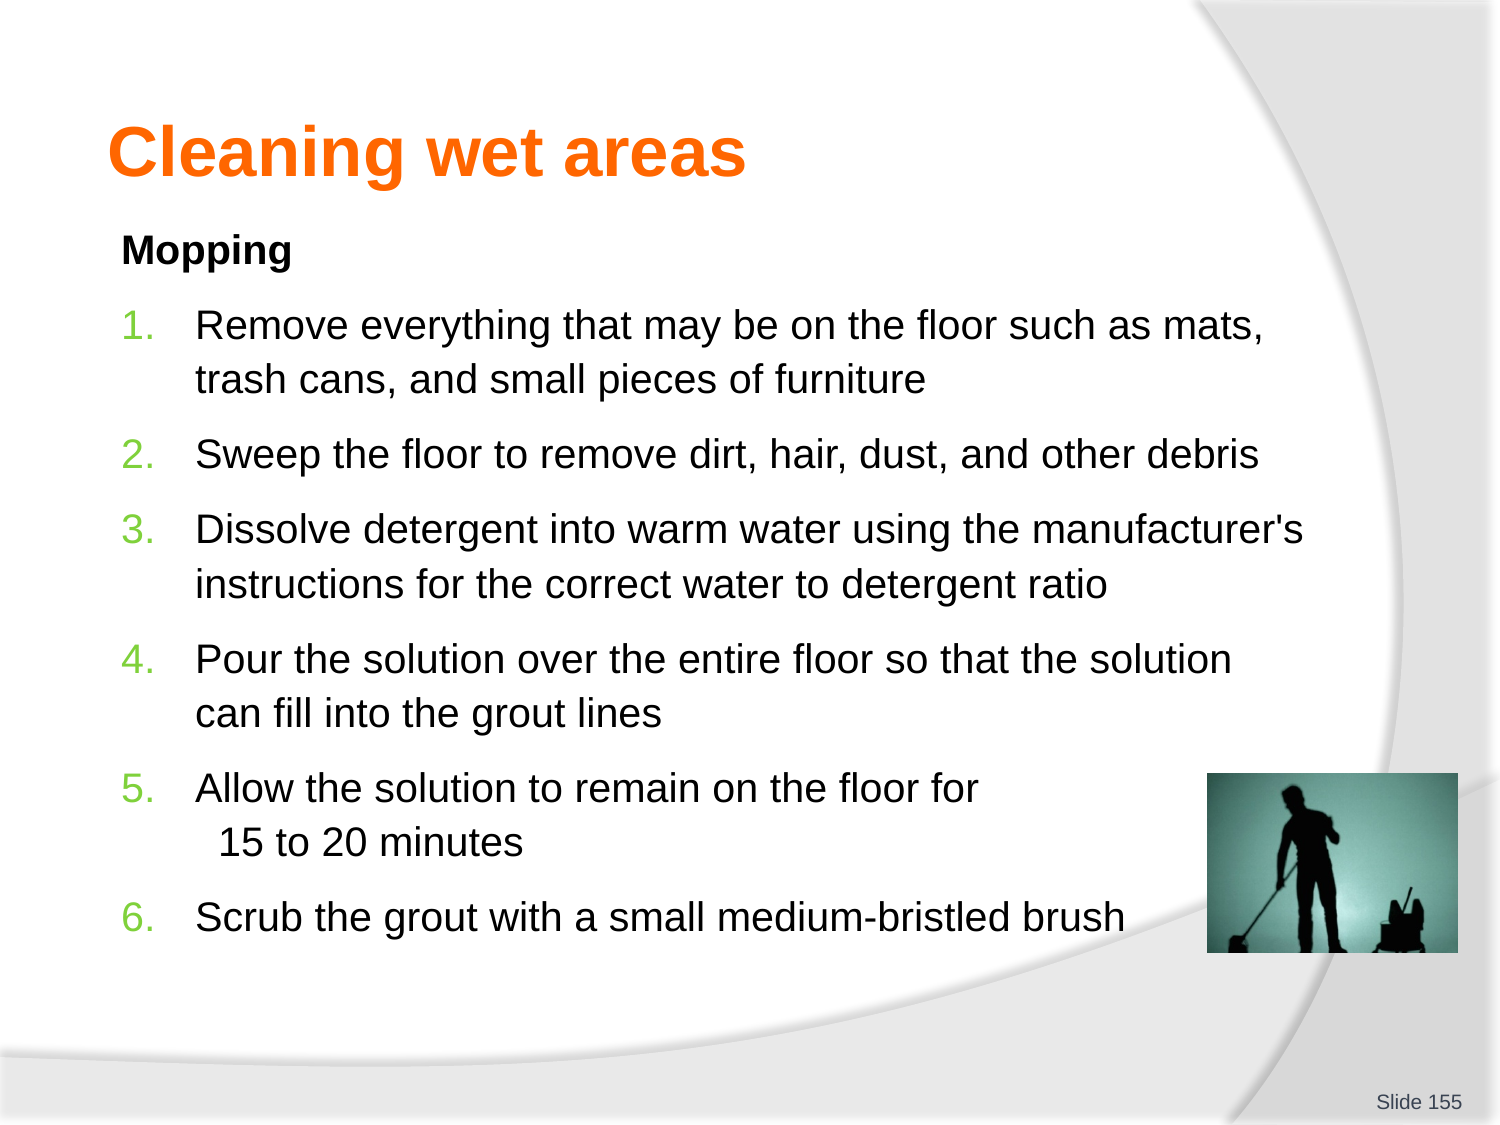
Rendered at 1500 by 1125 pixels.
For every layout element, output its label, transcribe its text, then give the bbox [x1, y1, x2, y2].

picture [1206, 773, 1458, 953]
title Cleaning wet areas [100, 54, 1326, 210]
list Mopping Remove everything that may be on the floor such as mats, trash cans, and small pieces of furniture Sweep the floor to remove dirt, hair, dust, and other debris Dissolve detergent into warm water using the manufacturer's instructions for the correct water to detergent ratio Pour the solution over the entire floor so that the solution can fill into the grout lines Allow the solution to remain on the floor for 15 to 20 minutes Scrub the grout with a small medium-bristled brush [100, 210, 1326, 1003]
slide_number Slide 155 [1337, 1053, 1463, 1114]
